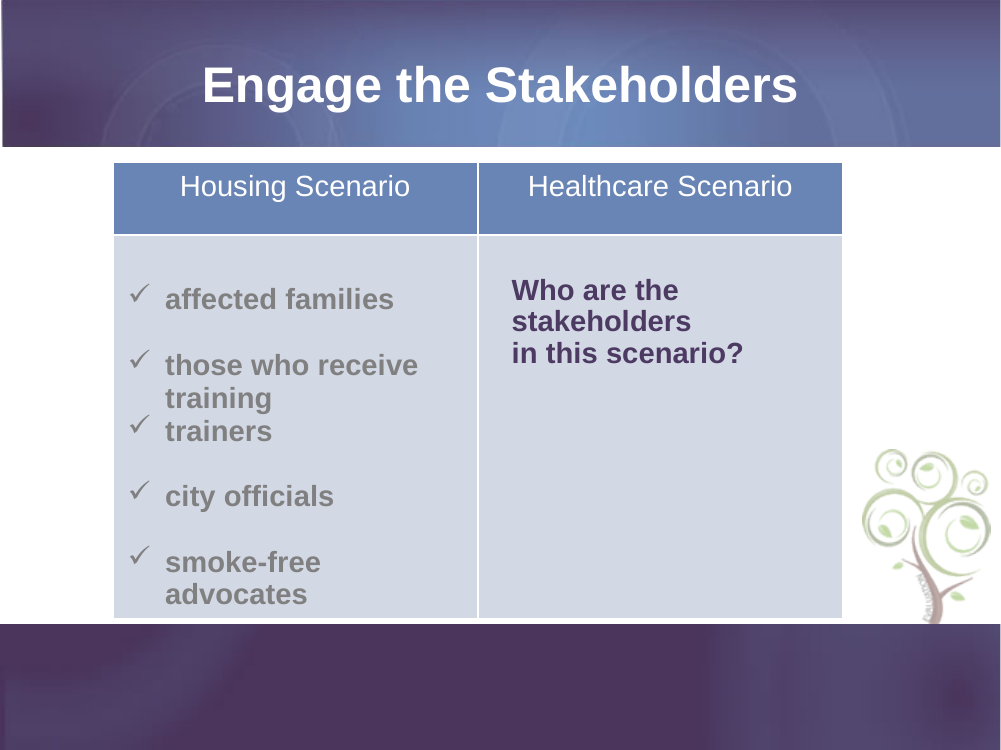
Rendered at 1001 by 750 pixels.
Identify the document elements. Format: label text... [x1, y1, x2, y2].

table_cell Who are the stakeholders in this scenario? [479, 236, 842, 618]
picture [0, 449, 1001, 750]
table_header Housing Scenario [114, 163, 477, 234]
picture [0, 0, 1001, 147]
title Engage the Stakeholders [74, 24, 926, 151]
table_header Healthcare Scenario [479, 163, 842, 234]
table_cell affected families those who receive training trainers city officials smoke-free advocates [114, 236, 477, 618]
